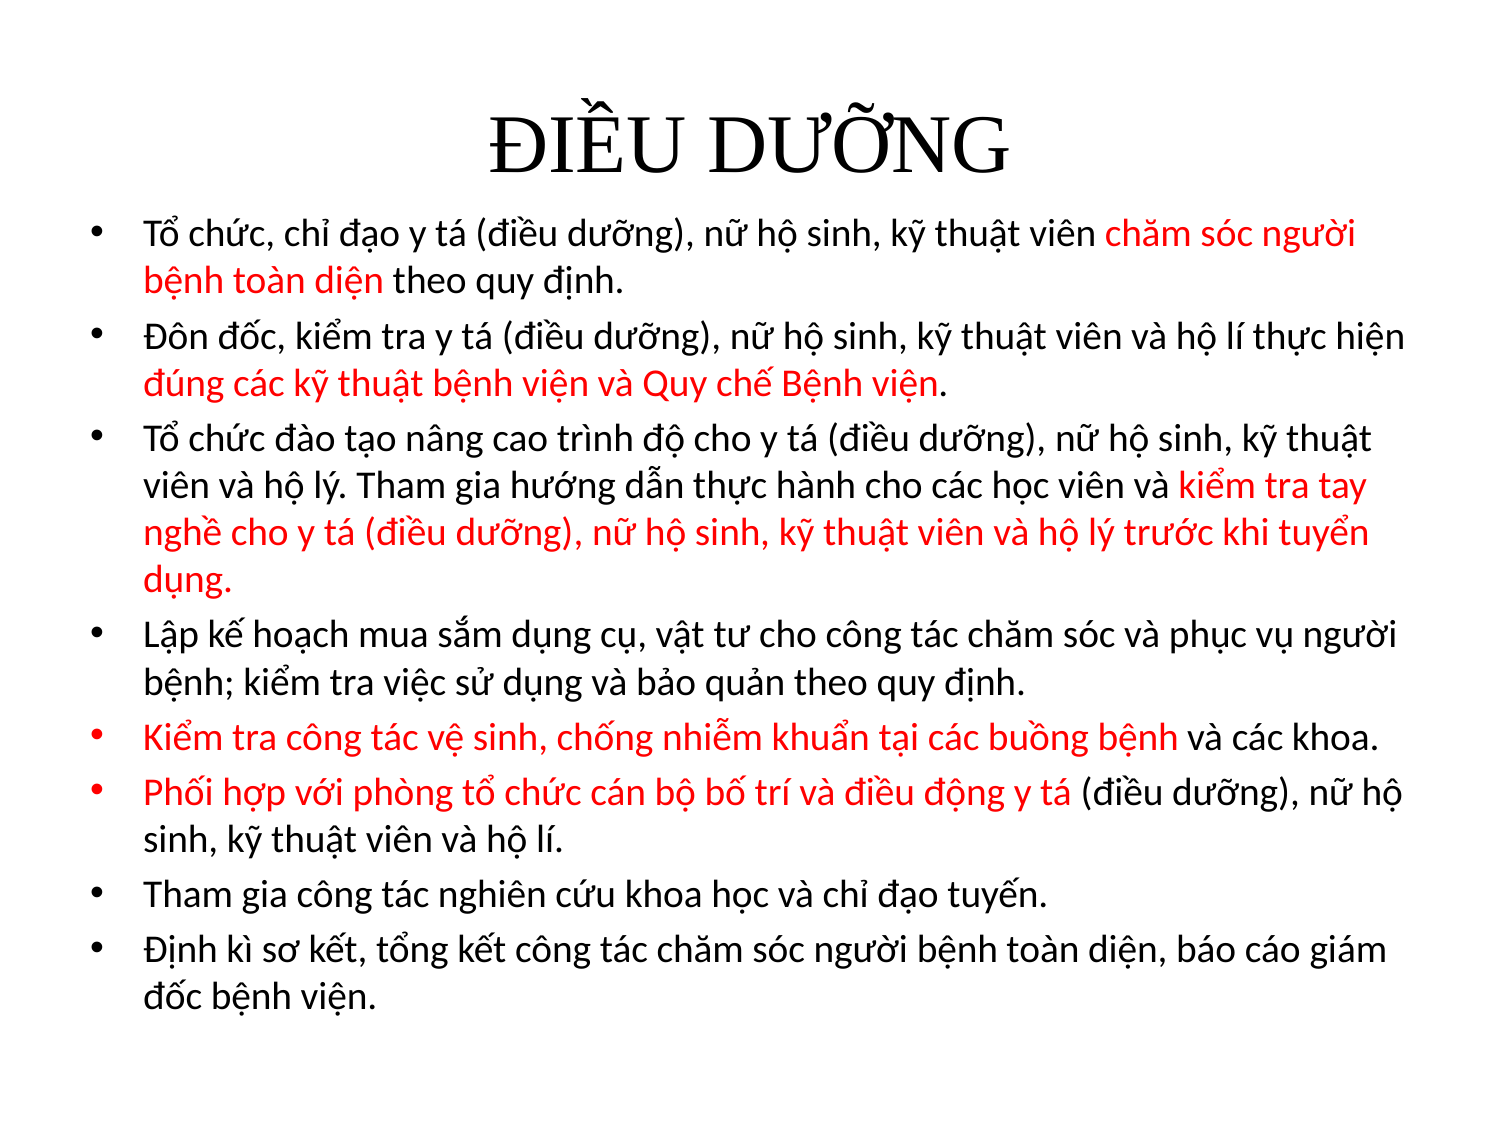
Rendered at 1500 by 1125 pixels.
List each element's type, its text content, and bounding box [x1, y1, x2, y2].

title ĐIỀU DƯỠNG [75, 45, 1425, 200]
list Tổ chức, chỉ đạo y tá (điều dưỡng), nữ hộ sinh, kỹ thuật viên chăm sóc người bệnh toàn diện theo quy định. Đôn đốc, kiểm tra y tá (điều dưỡng), nữ hộ sinh, kỹ thuật viên và hộ lí thực hiện đúng các kỹ thuật bệnh viện và Quy chế Bệnh viện. Tổ chức đào tạo nâng cao trình độ cho y tá (điều dưỡng), nữ hộ sinh, kỹ thuật viên và hộ lý. Tham gia hướng dẫn thực hành cho các học viên và kiểm tra tay nghề cho y tá (điều dưỡng), nữ hộ sinh, kỹ thuật viên và hộ lý trước khi tuyển dụng. Lập kế hoạch mua sắm dụng cụ, vật tư cho công tác chăm sóc và phục vụ người bệnh; kiểm tra việc sử dụng và bảo quản theo quy định. Kiểm tra công tác vệ sinh, chống nhiễm khuẩn tại các buồng bệnh và các khoa. Phối hợp với phòng tổ chức cán bộ bố trí và điều động y tá (điều dưỡng), nữ hộ sinh, kỹ thuật viên và hộ lí. Tham gia công tác nghiên cứu khoa học và chỉ đạo tuyến. Định kì sơ kết, tổng kết công tác chăm sóc người bệnh toàn diện, báo cáo giám đốc bệnh viện. [75, 200, 1425, 1050]
